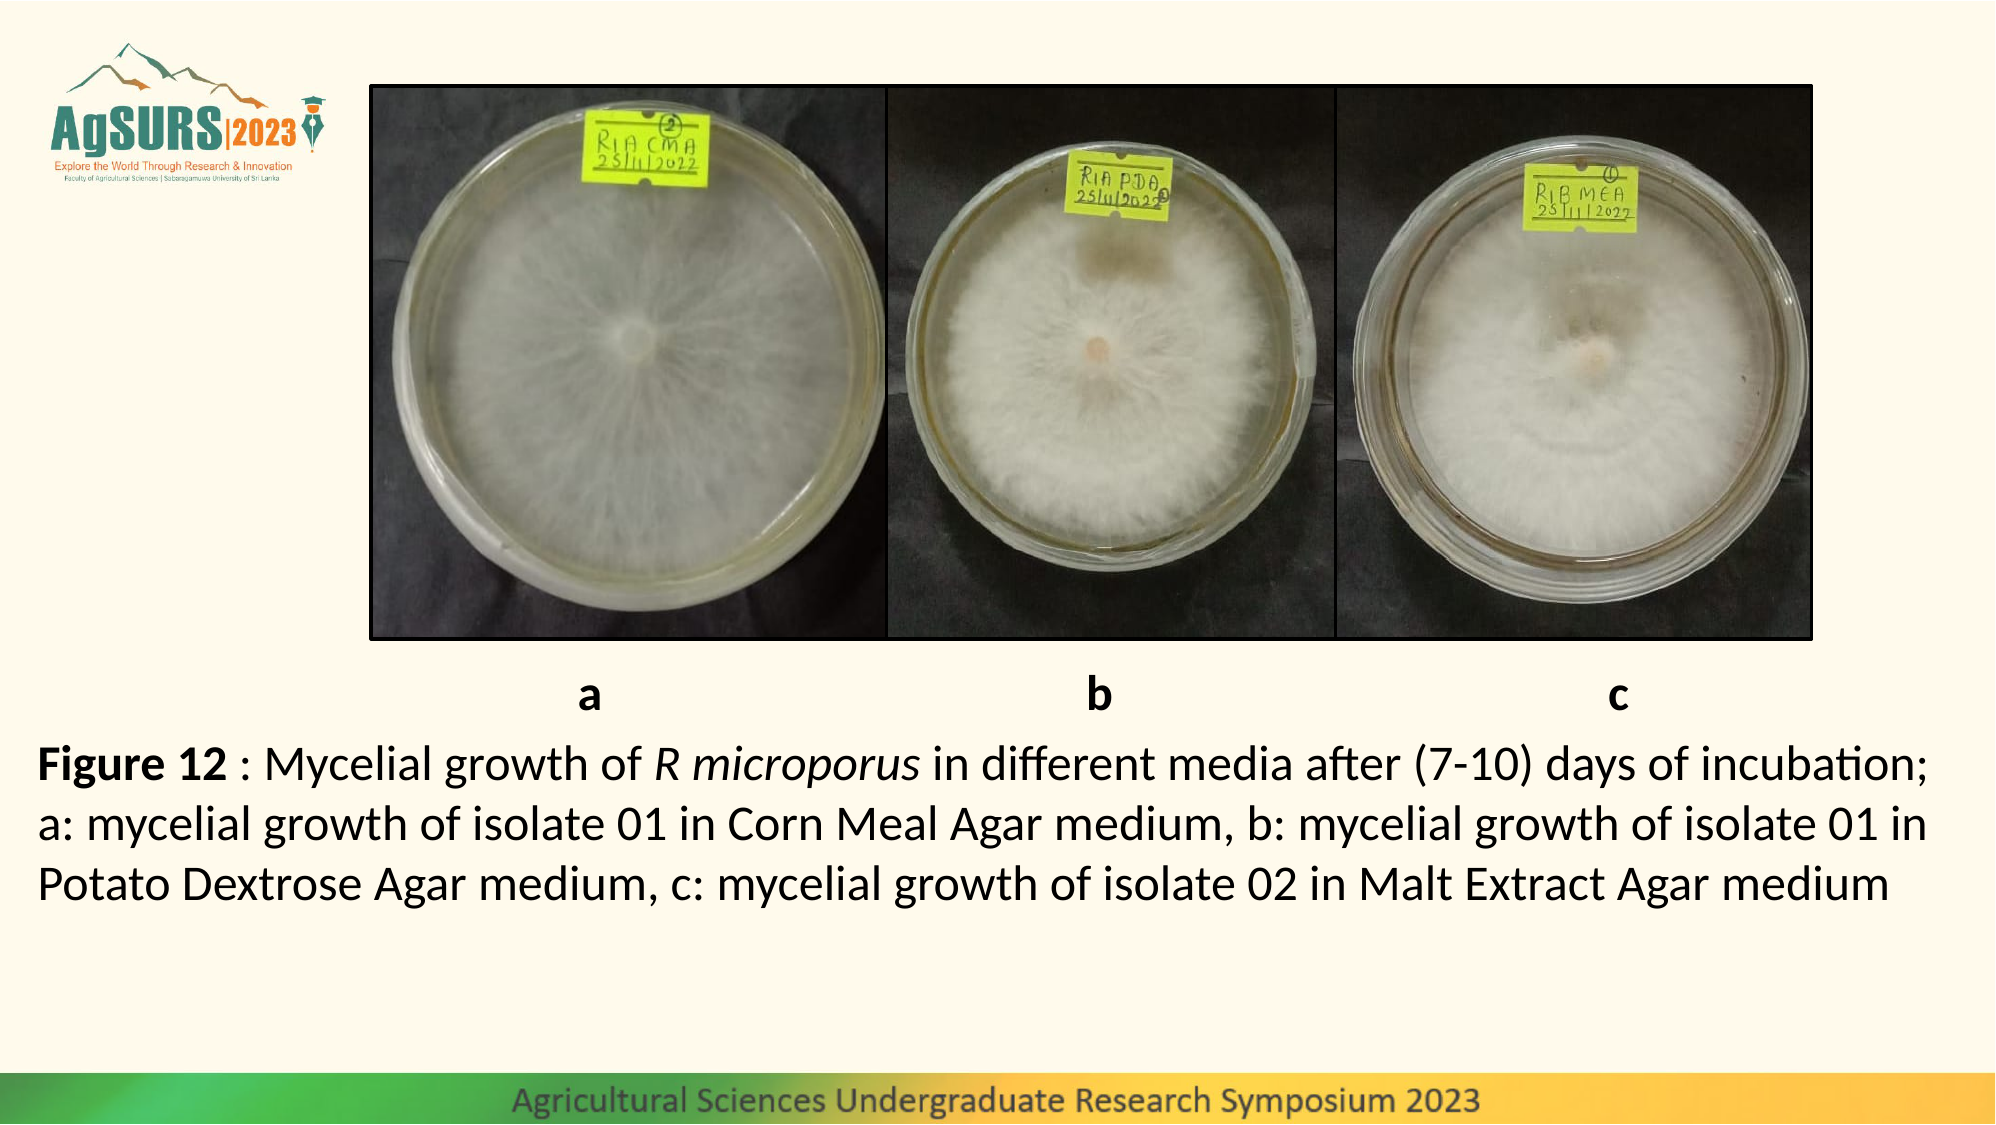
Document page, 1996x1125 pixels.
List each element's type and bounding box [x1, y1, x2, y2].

text_box [372, 87, 1811, 638]
picture [0, 1, 1996, 1124]
